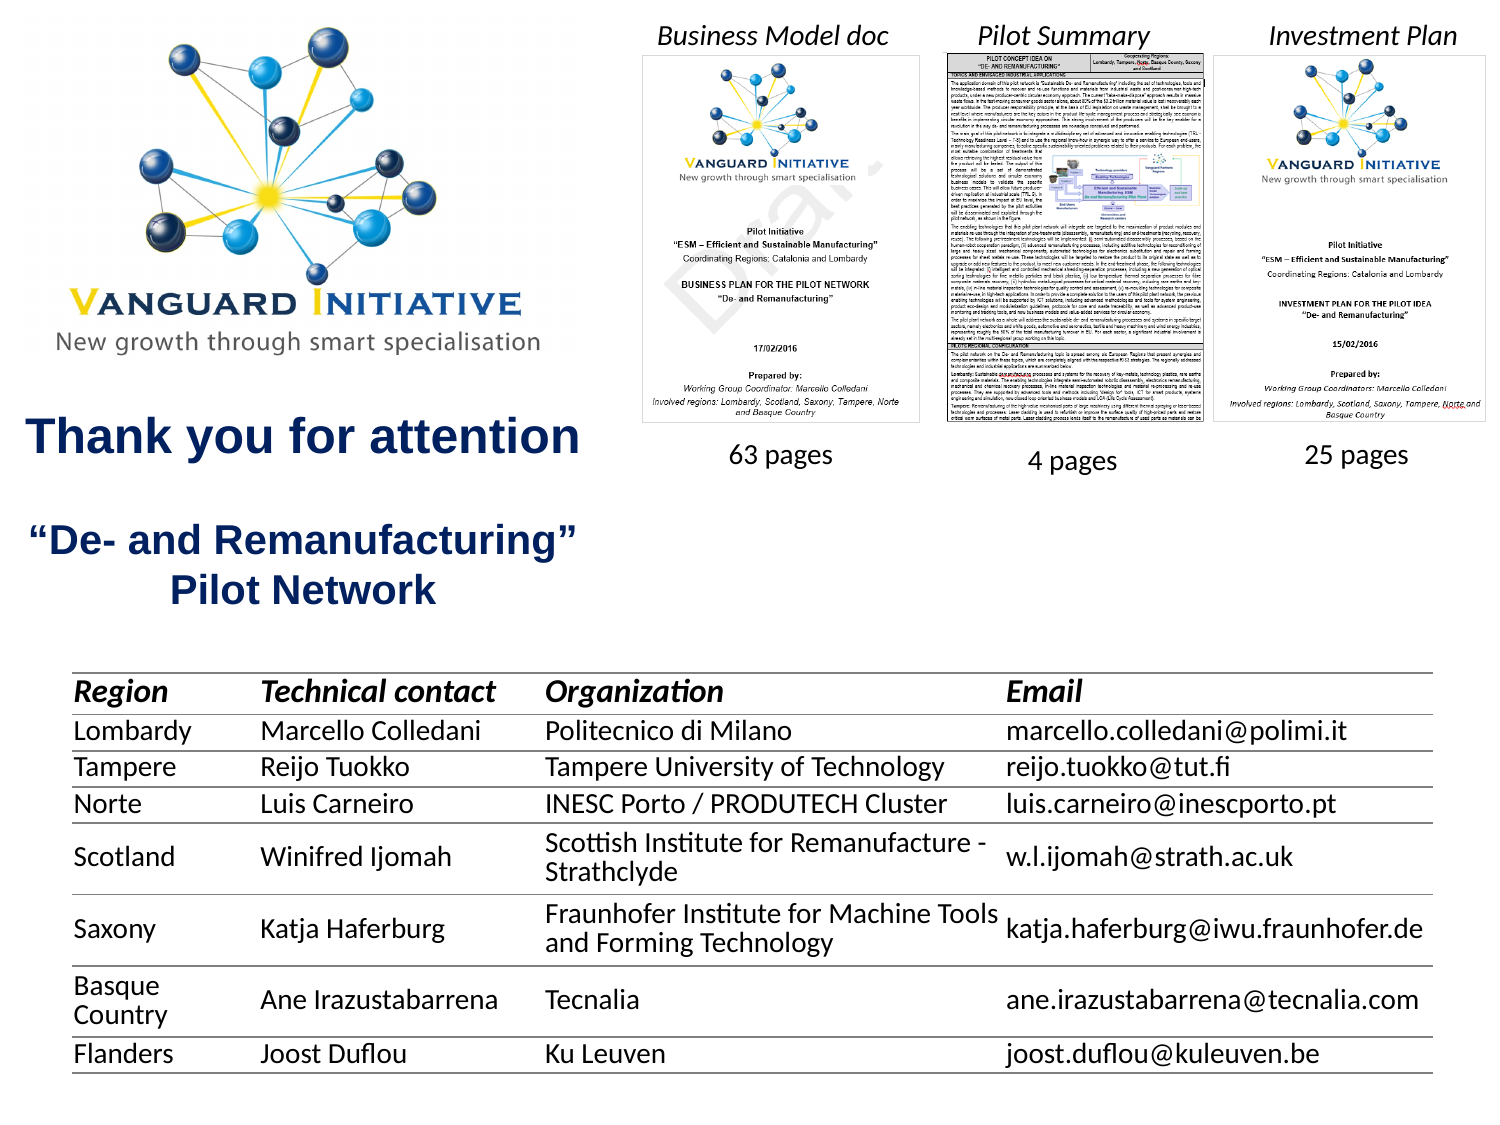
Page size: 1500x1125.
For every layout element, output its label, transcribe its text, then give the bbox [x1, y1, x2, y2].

table_cell luis.carneiro@inescporto.pt [1005, 788, 1433, 822]
table_cell Tecnalia [544, 967, 1005, 1036]
table_header Region [72, 674, 259, 714]
table_cell Saxony [72, 895, 259, 965]
text_box 63 pages [675, 431, 887, 478]
picture [19, 15, 575, 364]
table_cell INESC Porto / PRODUTECH Cluster [544, 788, 1005, 822]
table_cell Luis Carneiro [259, 788, 544, 822]
table_cell marcello.colledani@polimi.it [1005, 715, 1433, 750]
table_header Organization [544, 674, 1005, 714]
table_cell ane.irazustabarrena@tecnalia.com [1005, 967, 1433, 1036]
table_cell Reijo Tuokko [259, 752, 544, 786]
table_cell Marcello Colledani [259, 715, 544, 750]
table_cell Norte [72, 788, 259, 822]
table_cell Politecnico di Milano [544, 715, 1005, 750]
table_cell Fraunhofer Institute for Machine Tools and Forming Technology [544, 895, 1005, 965]
table_cell Ku Leuven [544, 1038, 1005, 1072]
table_cell Joost Duflou [259, 1038, 544, 1072]
table_cell Tampere [72, 752, 259, 786]
table_cell reijo.tuokko@tut.fi [1005, 752, 1433, 786]
picture [942, 52, 1208, 424]
text_box Investment Plan [1253, 8, 1473, 53]
table_header Email [1005, 674, 1433, 714]
table_cell w.l.ijomah@strath.ac.uk [1005, 824, 1433, 894]
table_cell Tampere University of Technology [544, 752, 1005, 786]
table_cell katja.haferburg@iwu.fraunhofer.de [1005, 895, 1433, 965]
text_box Business Model doc [584, 8, 962, 59]
table_cell joost.duflou@kuleuven.be [1005, 1038, 1433, 1072]
table_cell Lombardy [72, 715, 259, 750]
table_cell Scottish Institute for Remanufacture - Strathclyde [544, 824, 1005, 894]
text_box “De- and Remanufacturing” Pilot Network [0, 505, 681, 621]
text_box Thank you for attention [0, 395, 622, 471]
table_cell Ane Irazustabarrena [259, 967, 544, 1036]
table_cell Flanders [72, 1038, 259, 1072]
table_cell Winifred Ijomah [259, 824, 544, 894]
text_box 4 pages [1013, 433, 1133, 484]
picture [641, 55, 921, 423]
text_box Pilot Summary [962, 8, 1166, 51]
table_cell Scotland [72, 824, 259, 894]
text_box 25 pages [1289, 430, 1425, 478]
table_header Technical contact [259, 674, 544, 714]
table_cell Basque Country [72, 967, 259, 1036]
picture [1213, 55, 1486, 423]
table_cell Katja Haferburg [259, 895, 544, 965]
